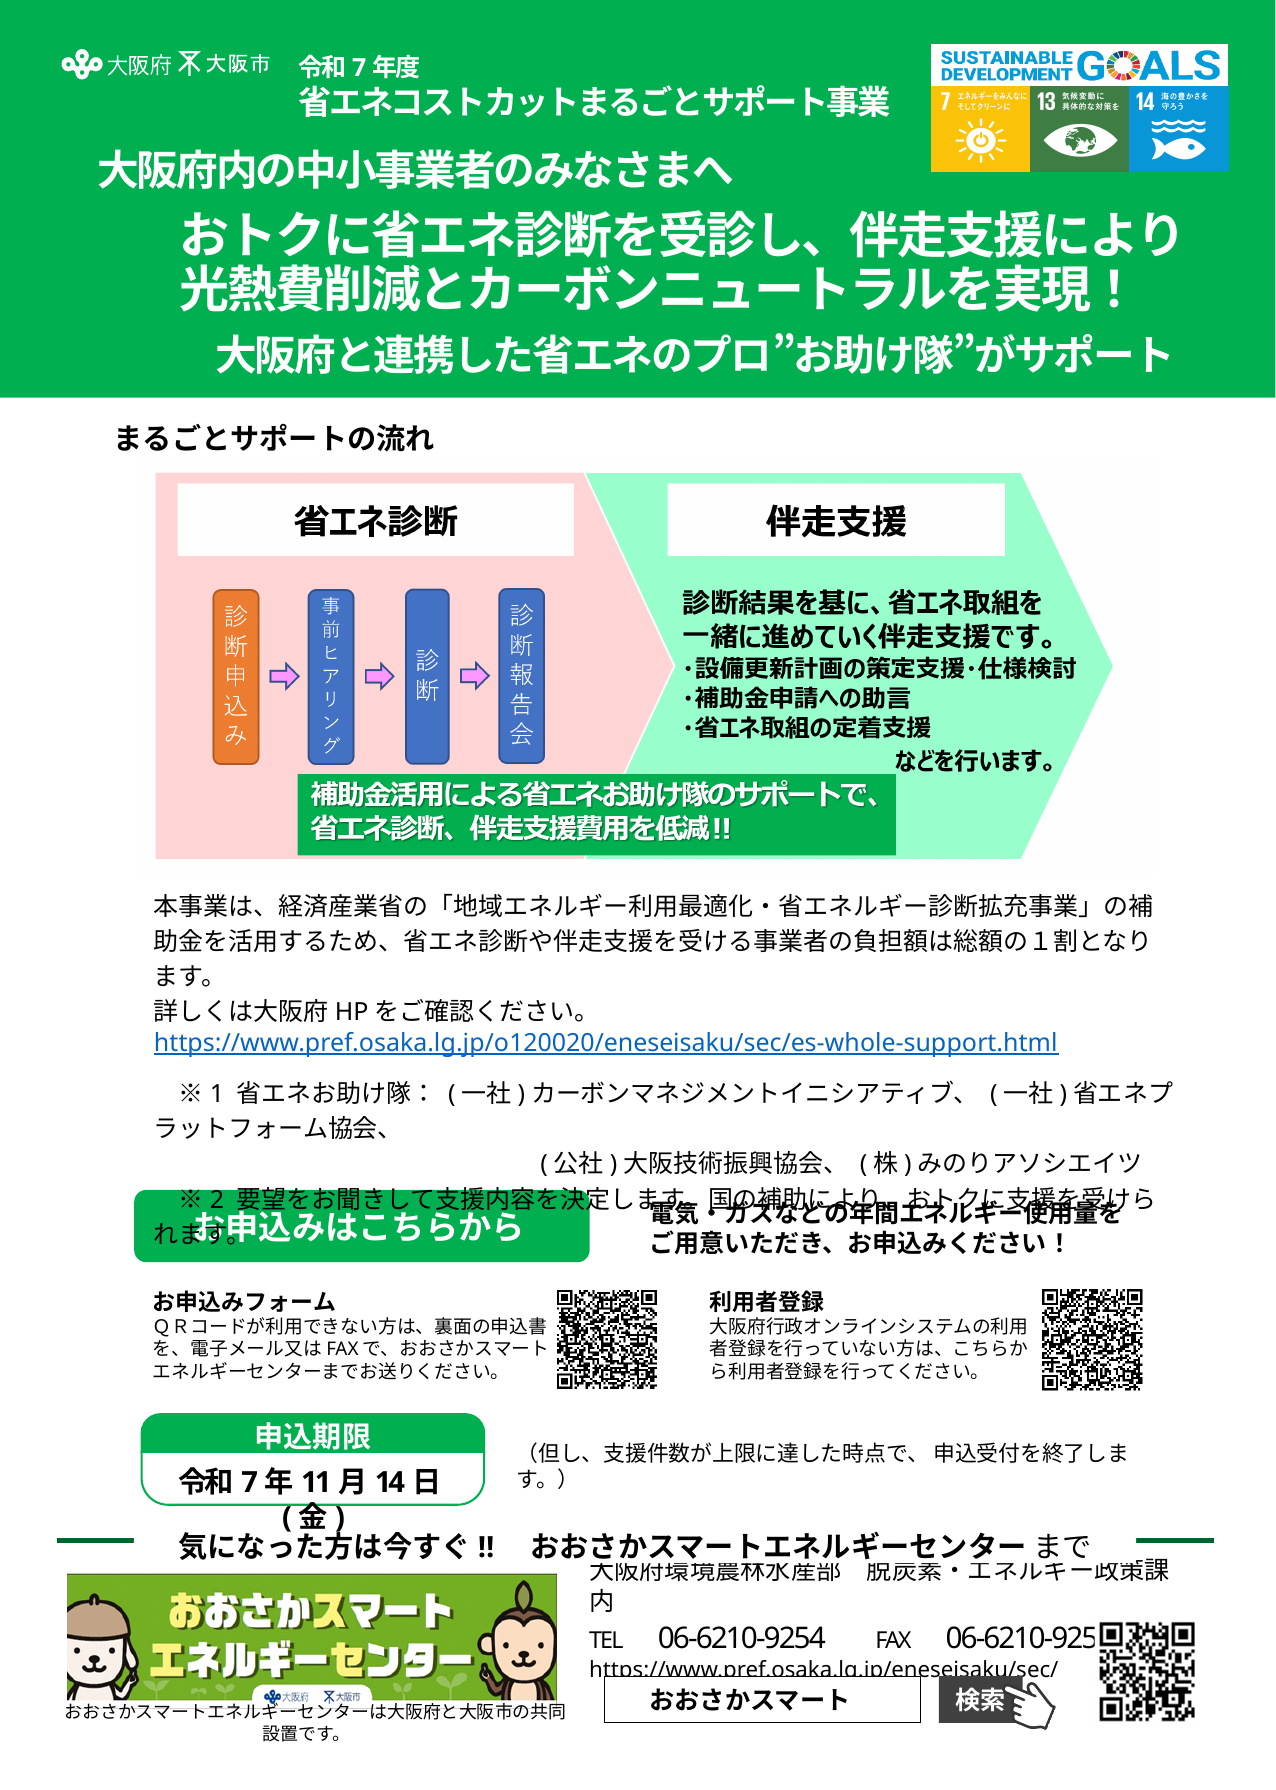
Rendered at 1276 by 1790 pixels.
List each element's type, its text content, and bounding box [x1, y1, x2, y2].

text_box お申込みフォーム ＱＲコードが利用できない方は、裏面の申込書を、電子メール又はFAXで、おおさかスマートエネルギーセンターまでお送りください。 [138, 1279, 579, 1390]
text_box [990, 423, 1198, 580]
picture [139, 457, 1155, 874]
picture [1033, 1280, 1151, 1399]
text_box 本事業は、経済産業省の「地域エネルギー利用最適化・省エネルギー診断拡充事業」の補助金を活用するため、省エネ診断や伴走支援を受ける事業者の負担額は総額の１割となります。 詳しくは大阪府HPをご確認ください。 https://www.pref.osaka.lg.jp/o120020/eneseisaku/sec/es-whole-support.html ※1 省エネお助け隊： (一社)カーボンマネジメントイニシアティブ、 (一社)省エネプラットフォーム協会、 (公社)大阪技術振興協会、 (株)みのりアソシエイツ ※2 要望をお聞きして支援内容を決定します。国の補助により、おトクに支援を受けられます。 [136, 876, 1193, 1167]
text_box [0, 0, 1276, 398]
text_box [141, 1414, 485, 1505]
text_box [58, 40, 286, 86]
text_box お申込みはこちらから [148, 1199, 570, 1254]
text_box （但し、支援件数が上限に達した時点で、 申込受付を終了します。） [501, 1431, 1164, 1499]
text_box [931, 44, 1229, 172]
text_box 利用者登録 大阪府行政オンラインシステムの利用者登録を行っていない方は、こちらから利用者登録を行ってください。 [695, 1279, 1046, 1390]
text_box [57, 1528, 1215, 1734]
text_box 電気・ガスなどの年間エネルギー使用量を ご用意いただき、お申込みください！ [634, 1189, 1199, 1265]
picture [551, 1284, 662, 1394]
text_box まるごとサポートの流れ [98, 412, 502, 463]
text_box [133, 1188, 591, 1264]
